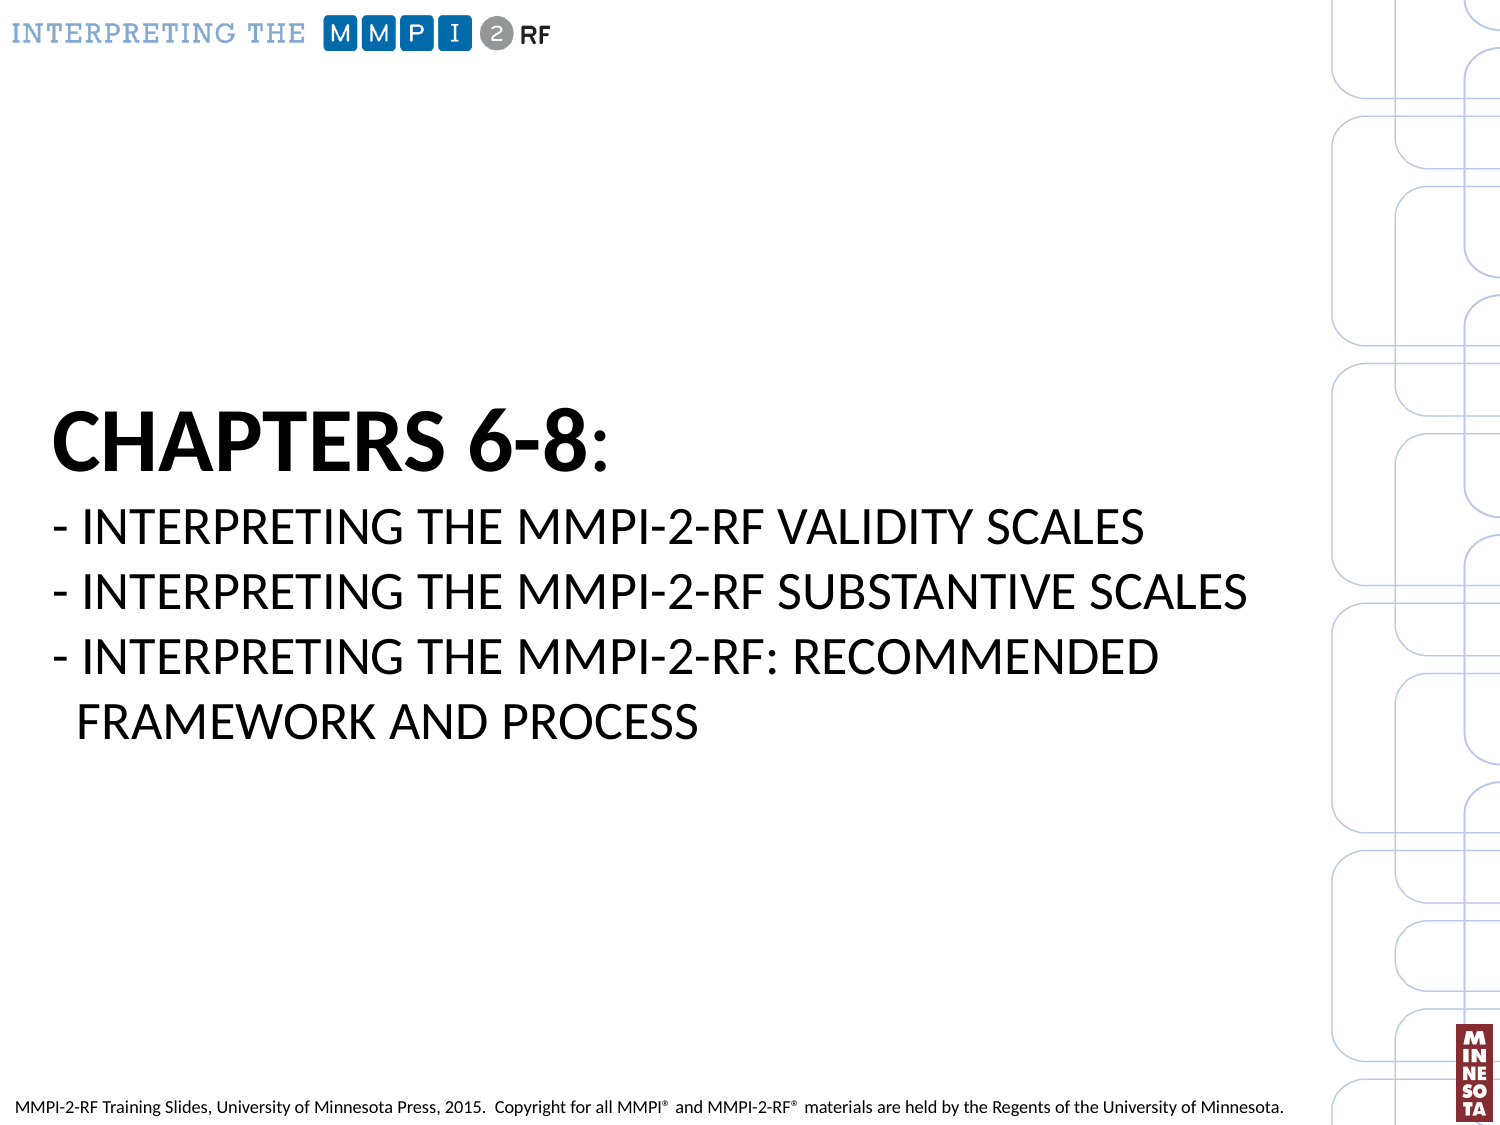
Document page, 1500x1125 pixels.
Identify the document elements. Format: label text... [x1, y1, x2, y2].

picture [1312, 0, 1500, 1125]
title Chapters 6-8: - Interpreting the mmpi-2-rf validity scales - interpreting the mmpi-2-rf substantive scales - interpreting the mmpi-2-rf: recommended framework and process [37, 372, 1313, 1123]
